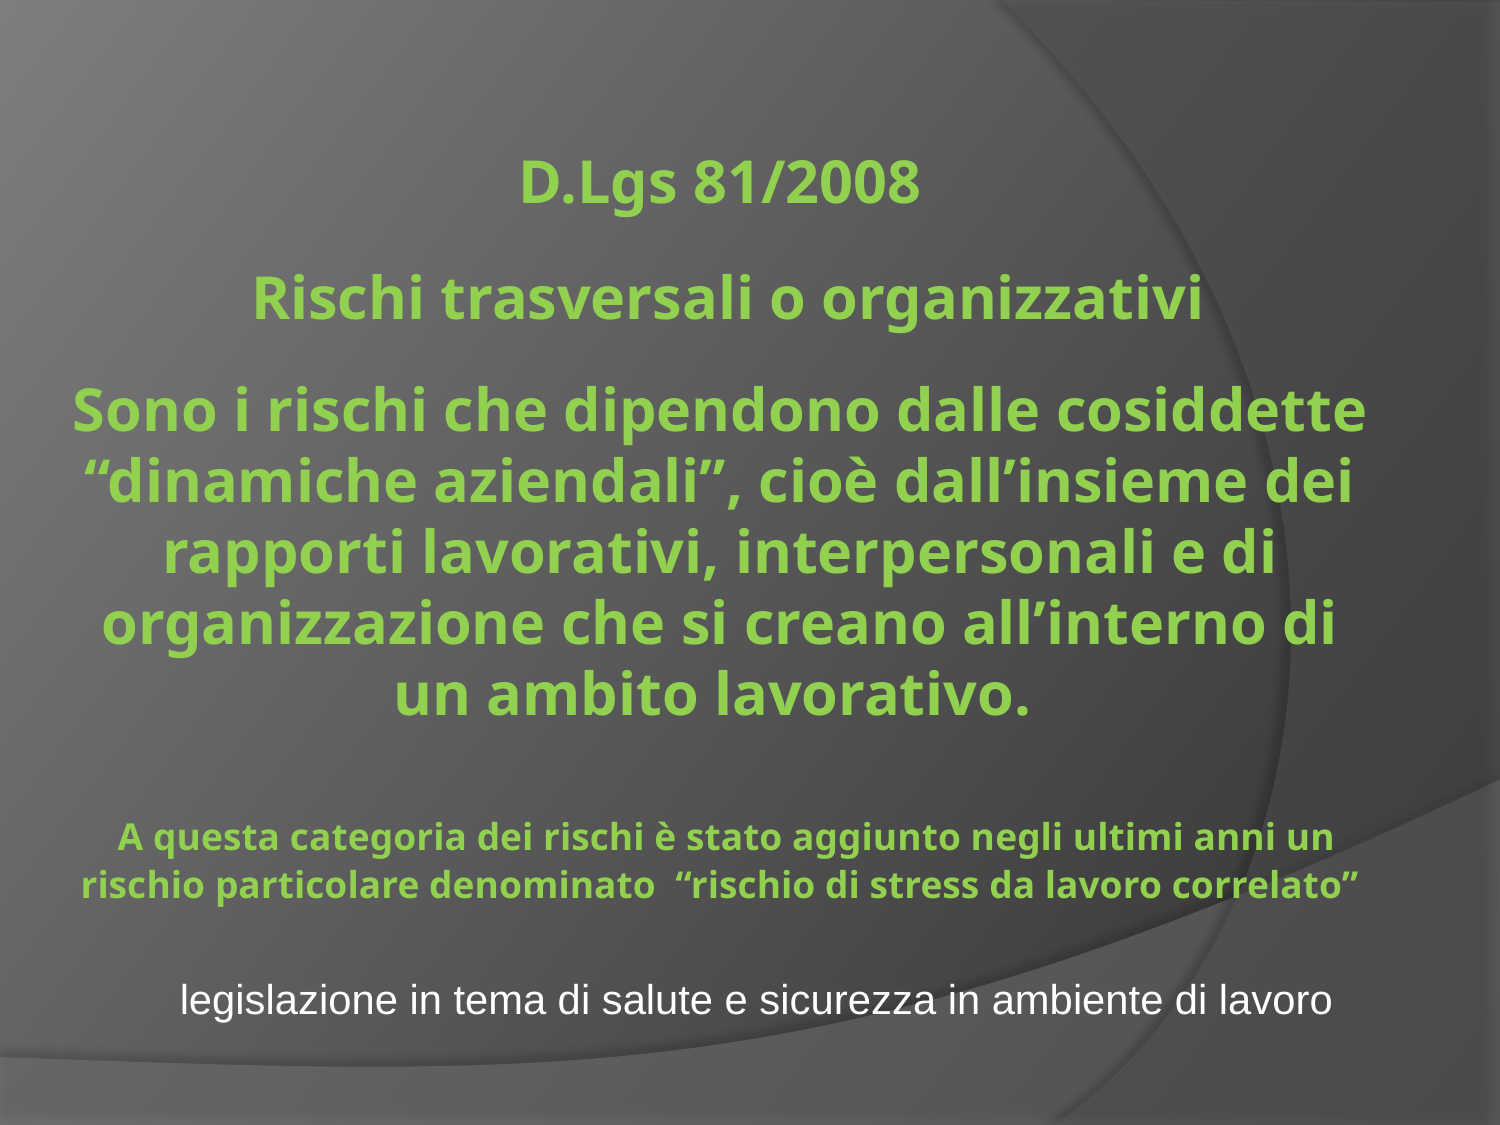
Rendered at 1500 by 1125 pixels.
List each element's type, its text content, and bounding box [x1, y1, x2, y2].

subtitle legislazione in tema di salute e sicurezza in ambiente di lavoro [71, 964, 1436, 1024]
title D.Lgs 81/2008 Rischi trasversali o organizzativi Sono i rischi che dipendono dalle cosiddette “dinamiche aziendali”, cioè dall’insieme dei rapporti lavorativi, interpersonali e di organizzazione che si creano all’interno di un ambito lavorativo. A questa categoria dei rischi è stato aggiunto negli ultimi anni un rischio particolare denominato “rischio di stress da lavoro correlato” [53, 137, 1388, 929]
